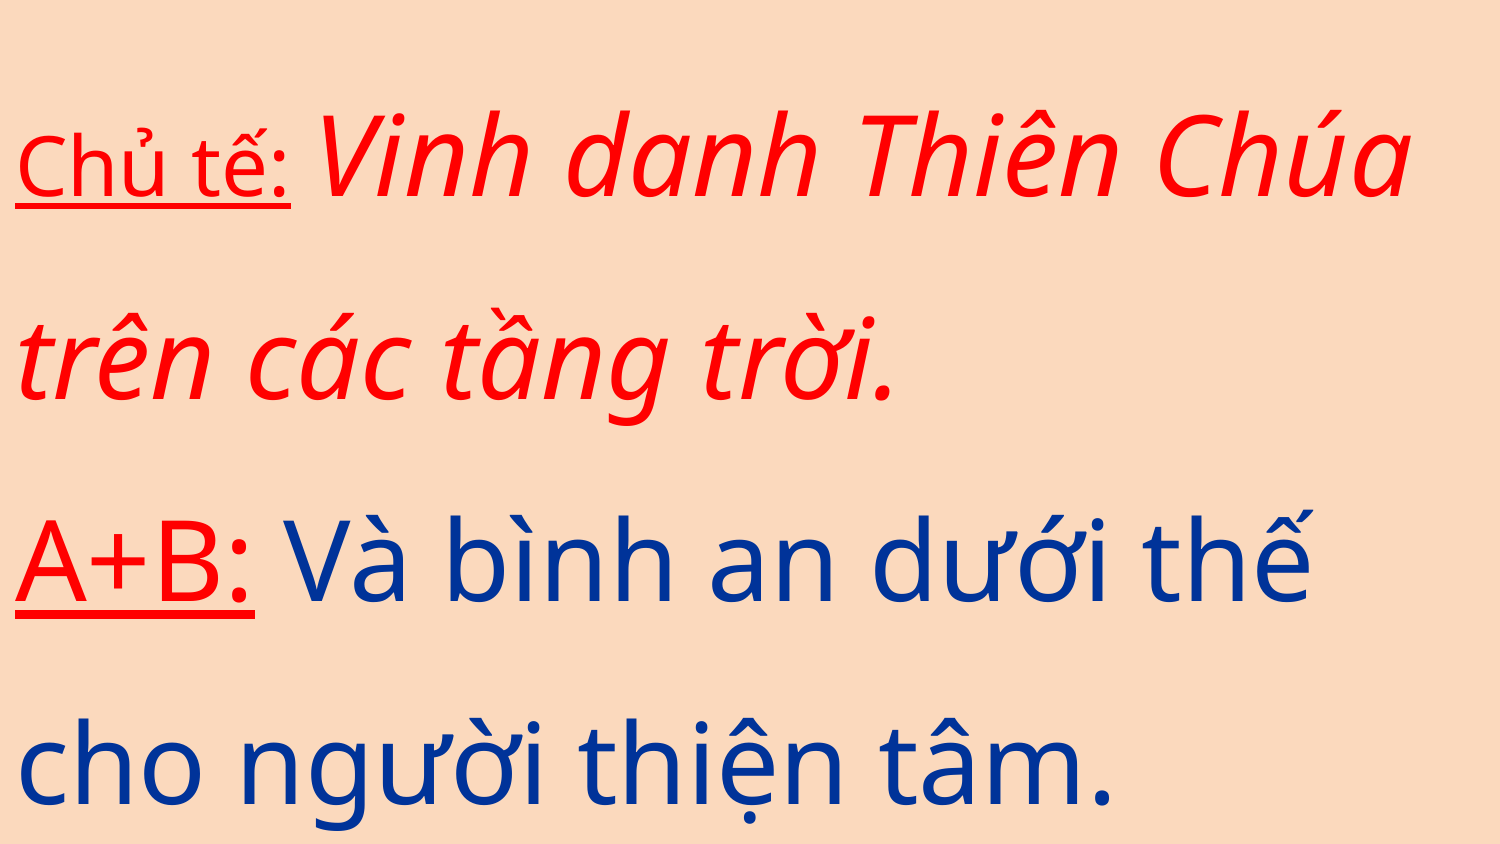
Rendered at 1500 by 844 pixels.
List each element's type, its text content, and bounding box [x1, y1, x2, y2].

subtitle Chủ tế: Vinh danh Thiên Chúa trên các tầng trời. A+B: Và bình an dưới thế cho người thiện tâm. [0, 0, 1500, 844]
